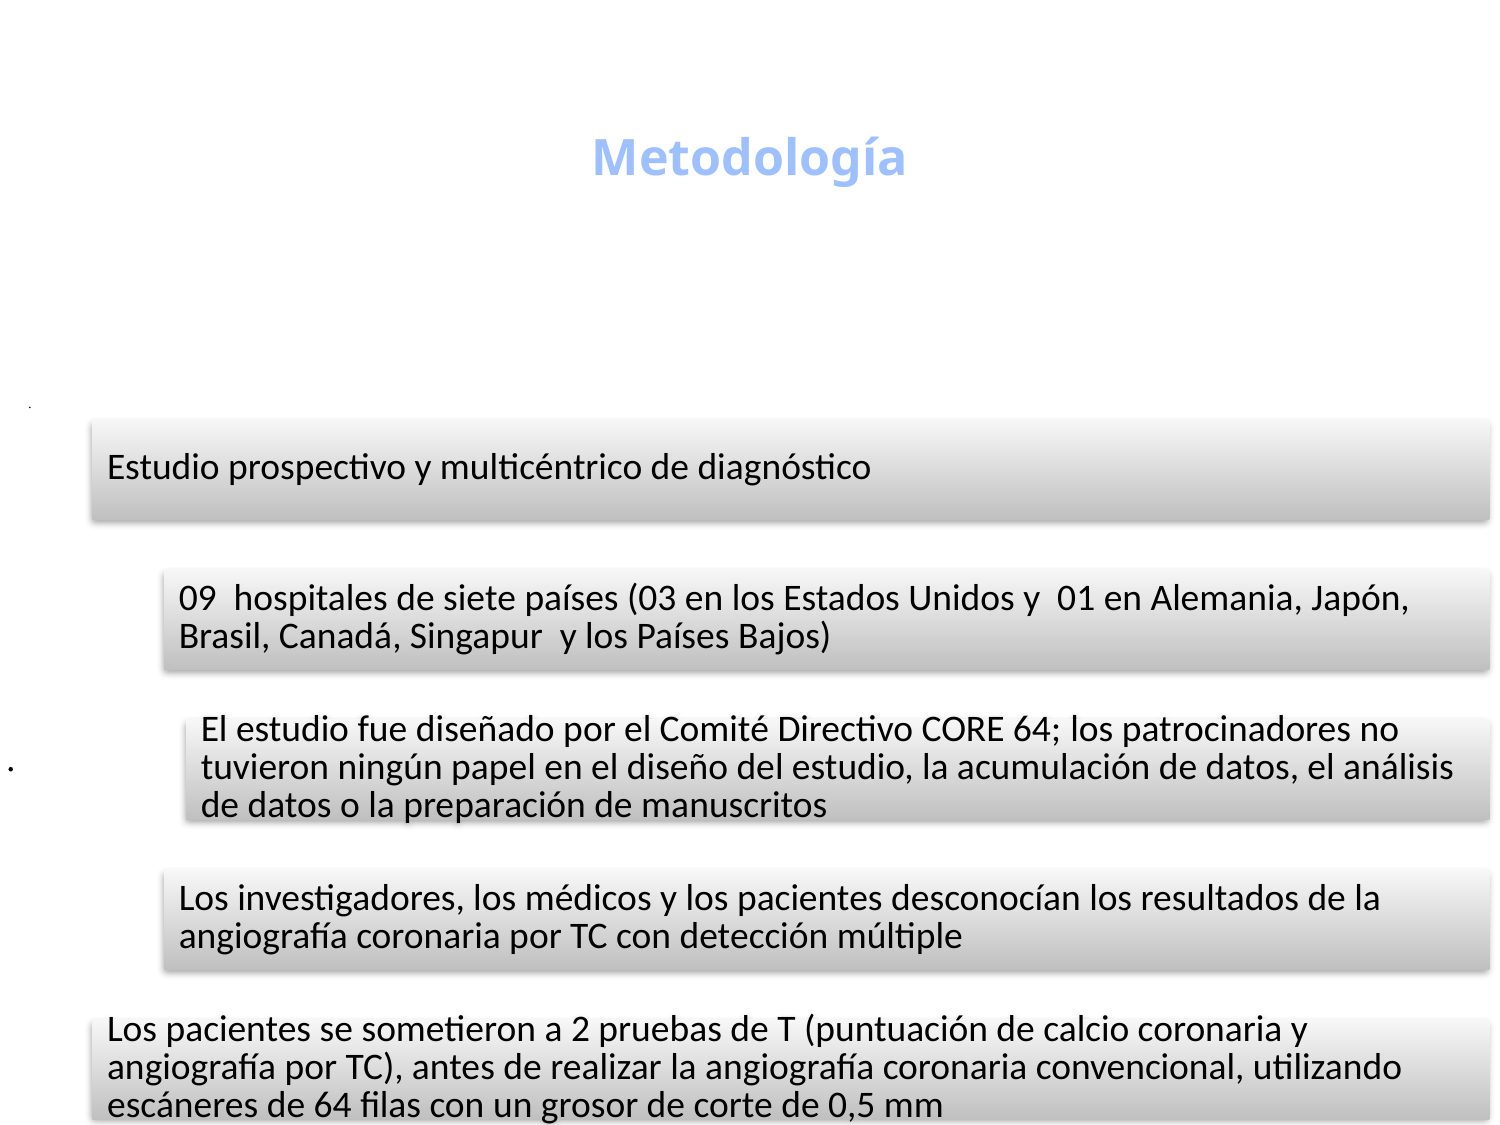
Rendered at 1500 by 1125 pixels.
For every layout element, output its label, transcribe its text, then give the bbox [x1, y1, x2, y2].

title Metodología [75, 117, 1425, 233]
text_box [5, 326, 1490, 1125]
